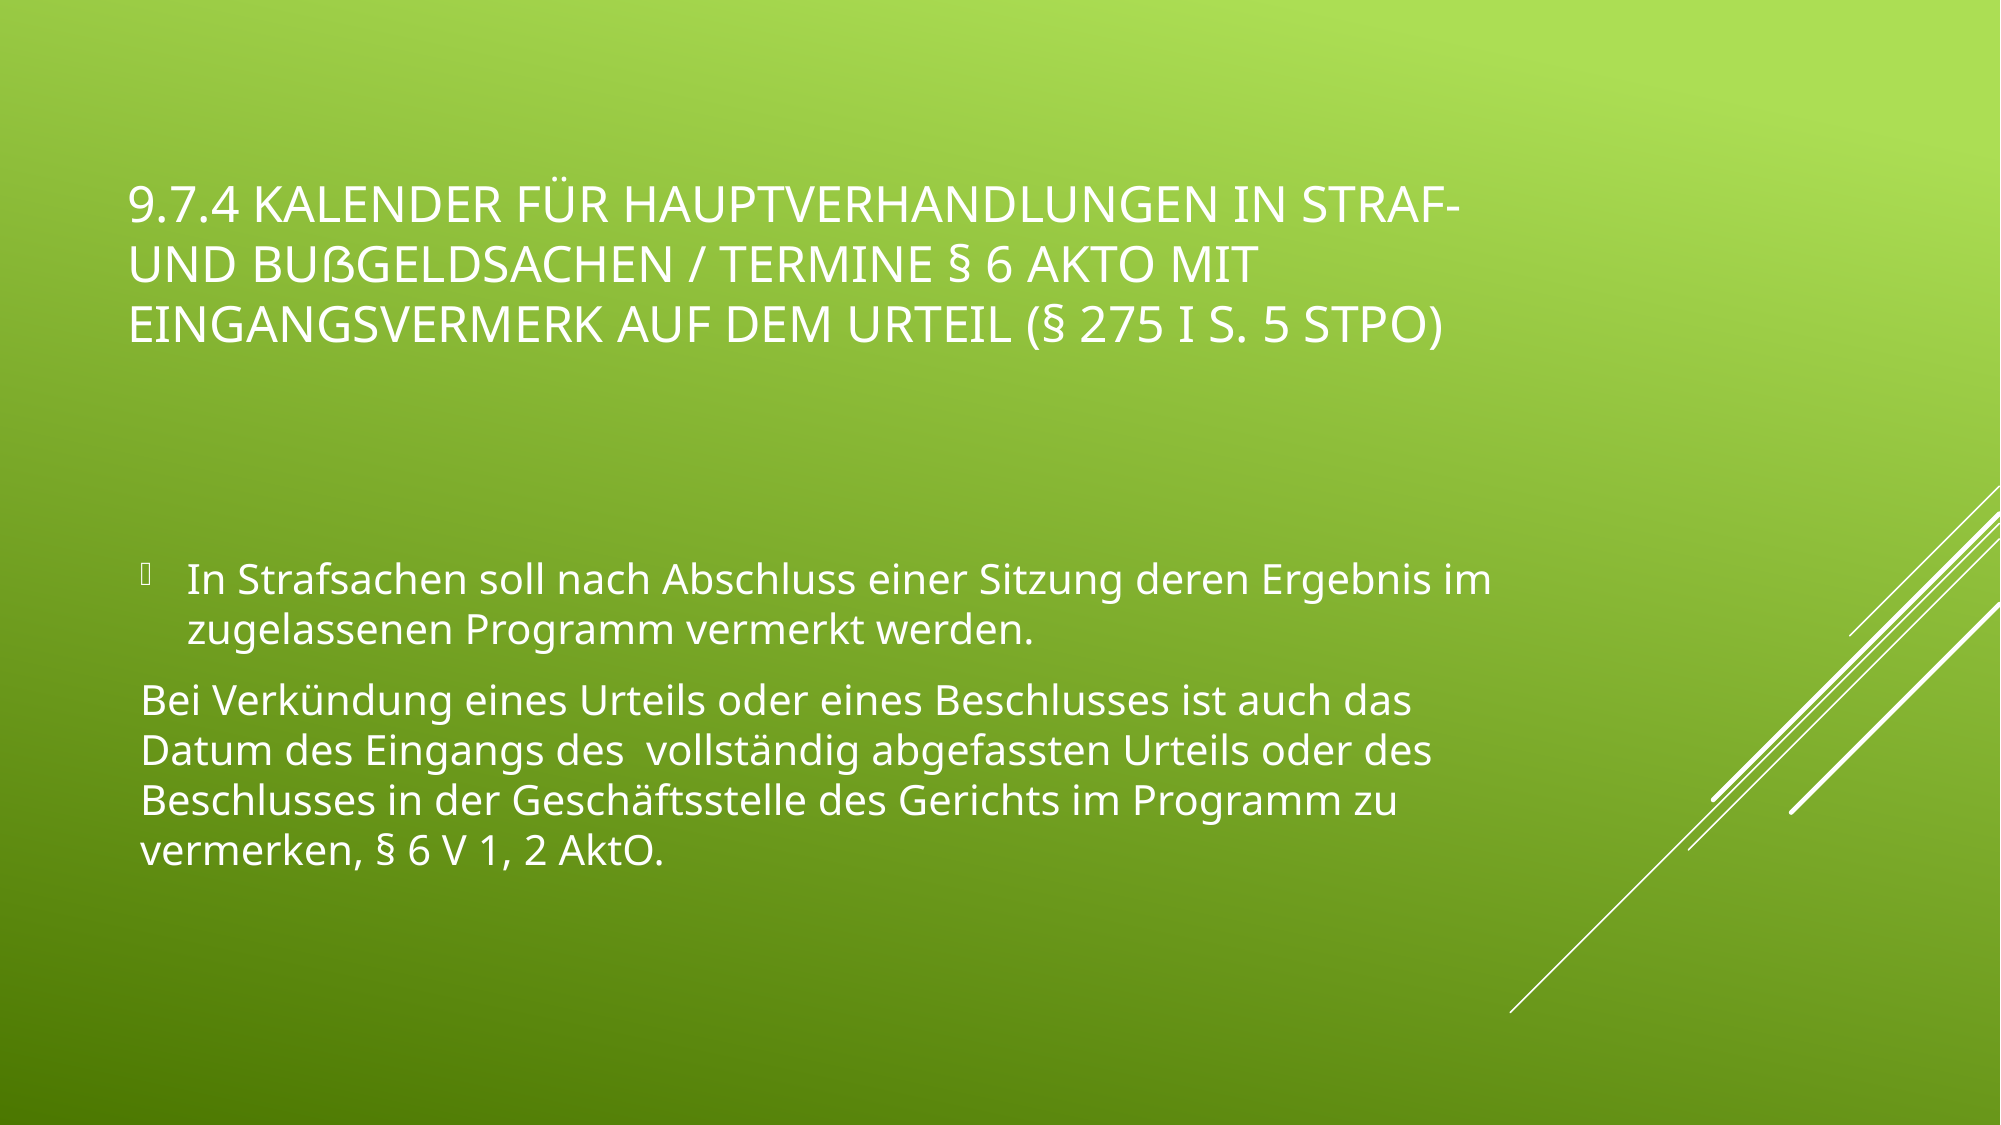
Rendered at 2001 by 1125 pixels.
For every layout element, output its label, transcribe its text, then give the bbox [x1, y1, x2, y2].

title 9.7.4 Kalender für Hauptverhandlungen in Straf- und Bußgeldsachen / Termine § 6 AkTO mit Eingangsvermerk auf dem Urteil (§ 275 I S. 5 StPO) [112, 139, 1513, 387]
list In Strafsachen soll nach Abschluss einer Sitzung deren Ergebnis im zugelassenen Programm vermerkt werden. Bei Verkündung eines Urteils oder eines Beschlusses ist auch das Datum des Eingangs des vollständig abgefassten Urteils oder des Beschlusses in der Geschäftsstelle des Gerichts im Programm zu vermerken, § 6 V 1, 2 AktO. [125, 416, 1526, 1010]
